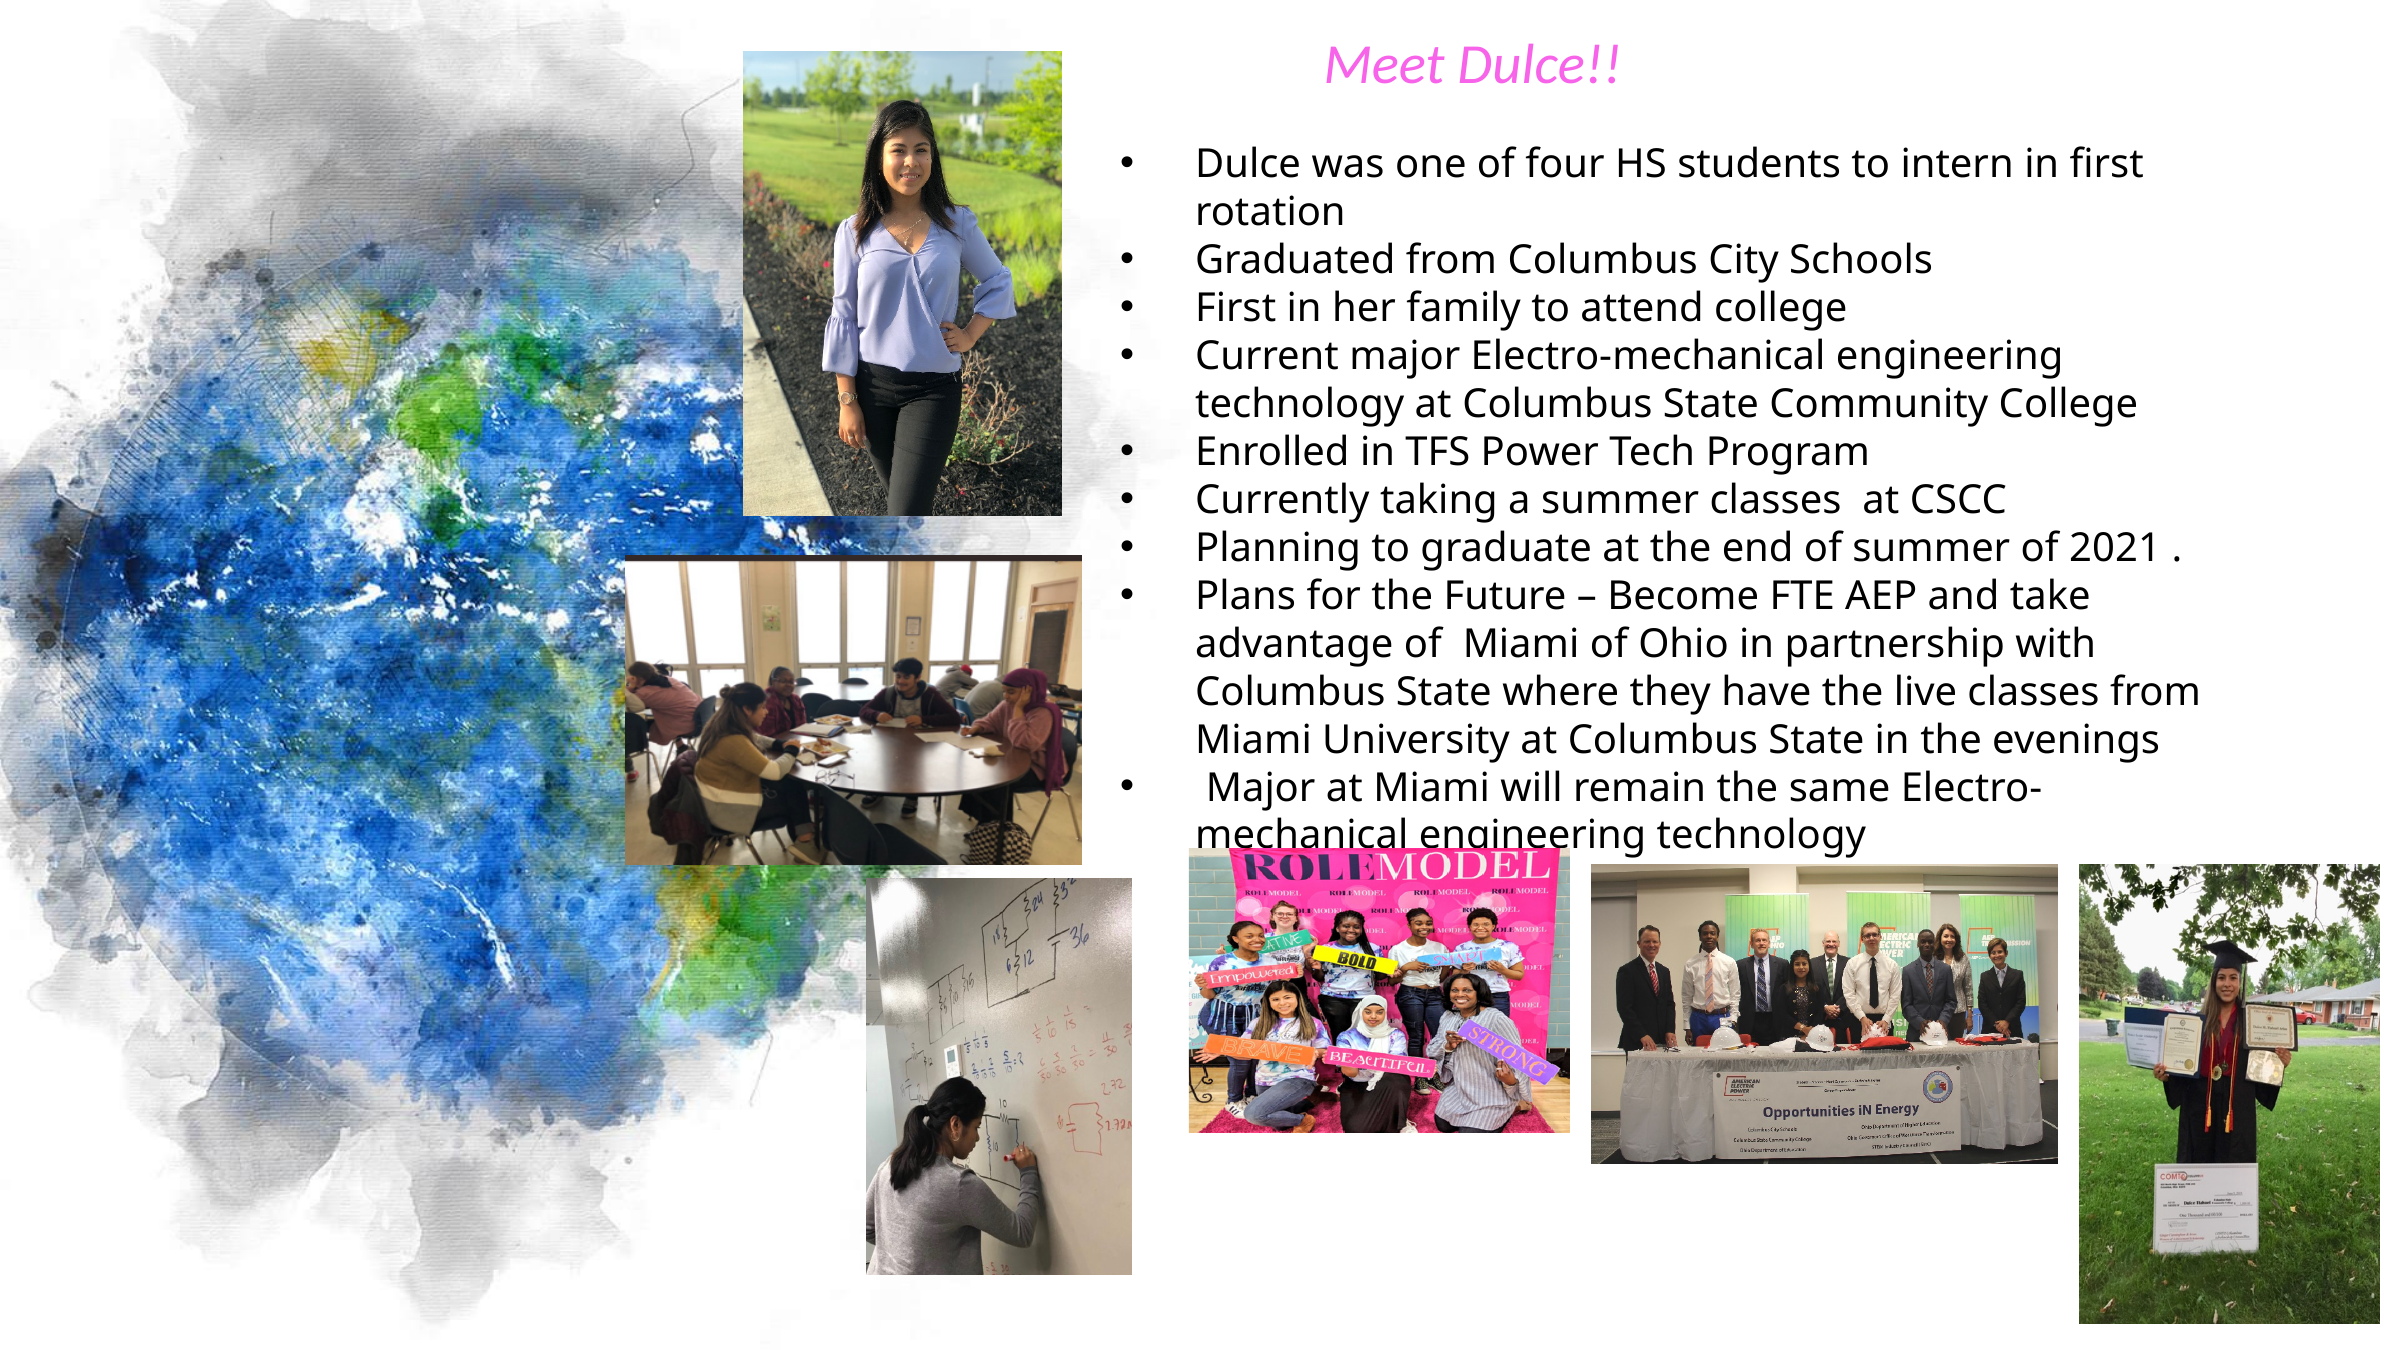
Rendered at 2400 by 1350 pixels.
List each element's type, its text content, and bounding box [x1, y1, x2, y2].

text_box Dulce was one of four HS students to intern in first rotation Graduated from Columbus City Schools First in her family to attend college Current major Electro-mechanical engineering technology at Columbus State Community College Enrolled in TFS Power Tech Program Currently taking a summer classes at CSCC Planning to graduate at the end of summer of 2021 . Plans for the Future – Become FTE AEP and take advantage of Miami of Ohio in partnership with Columbus State where they have the live classes from Miami University at Columbus State in the evenings Major at Miami will remain the same Electro-mechanical engineering technology [1105, 66, 2248, 1226]
picture [0, 0, 2400, 1350]
text_box Meet Dulce!! [1193, 19, 1753, 66]
